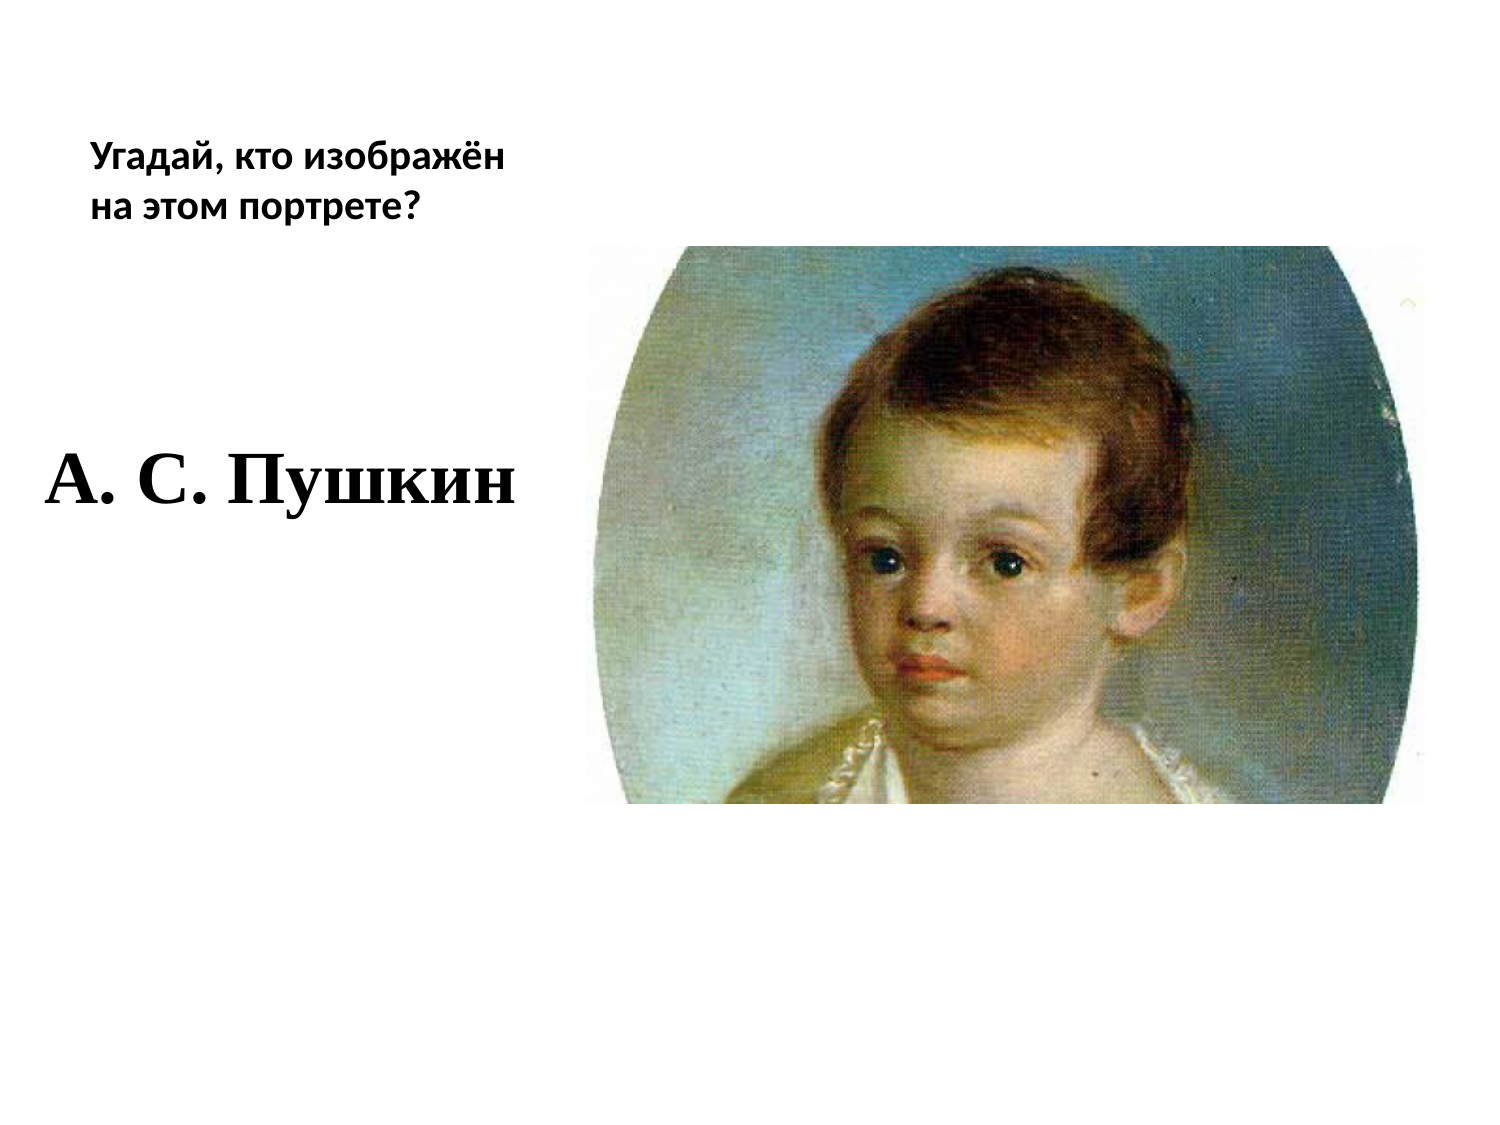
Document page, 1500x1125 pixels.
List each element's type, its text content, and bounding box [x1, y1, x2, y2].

list А. С. Пушкин [29, 420, 581, 717]
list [586, 246, 1426, 804]
title Угадай, кто изображён на этом портрете? [75, 44, 569, 236]
